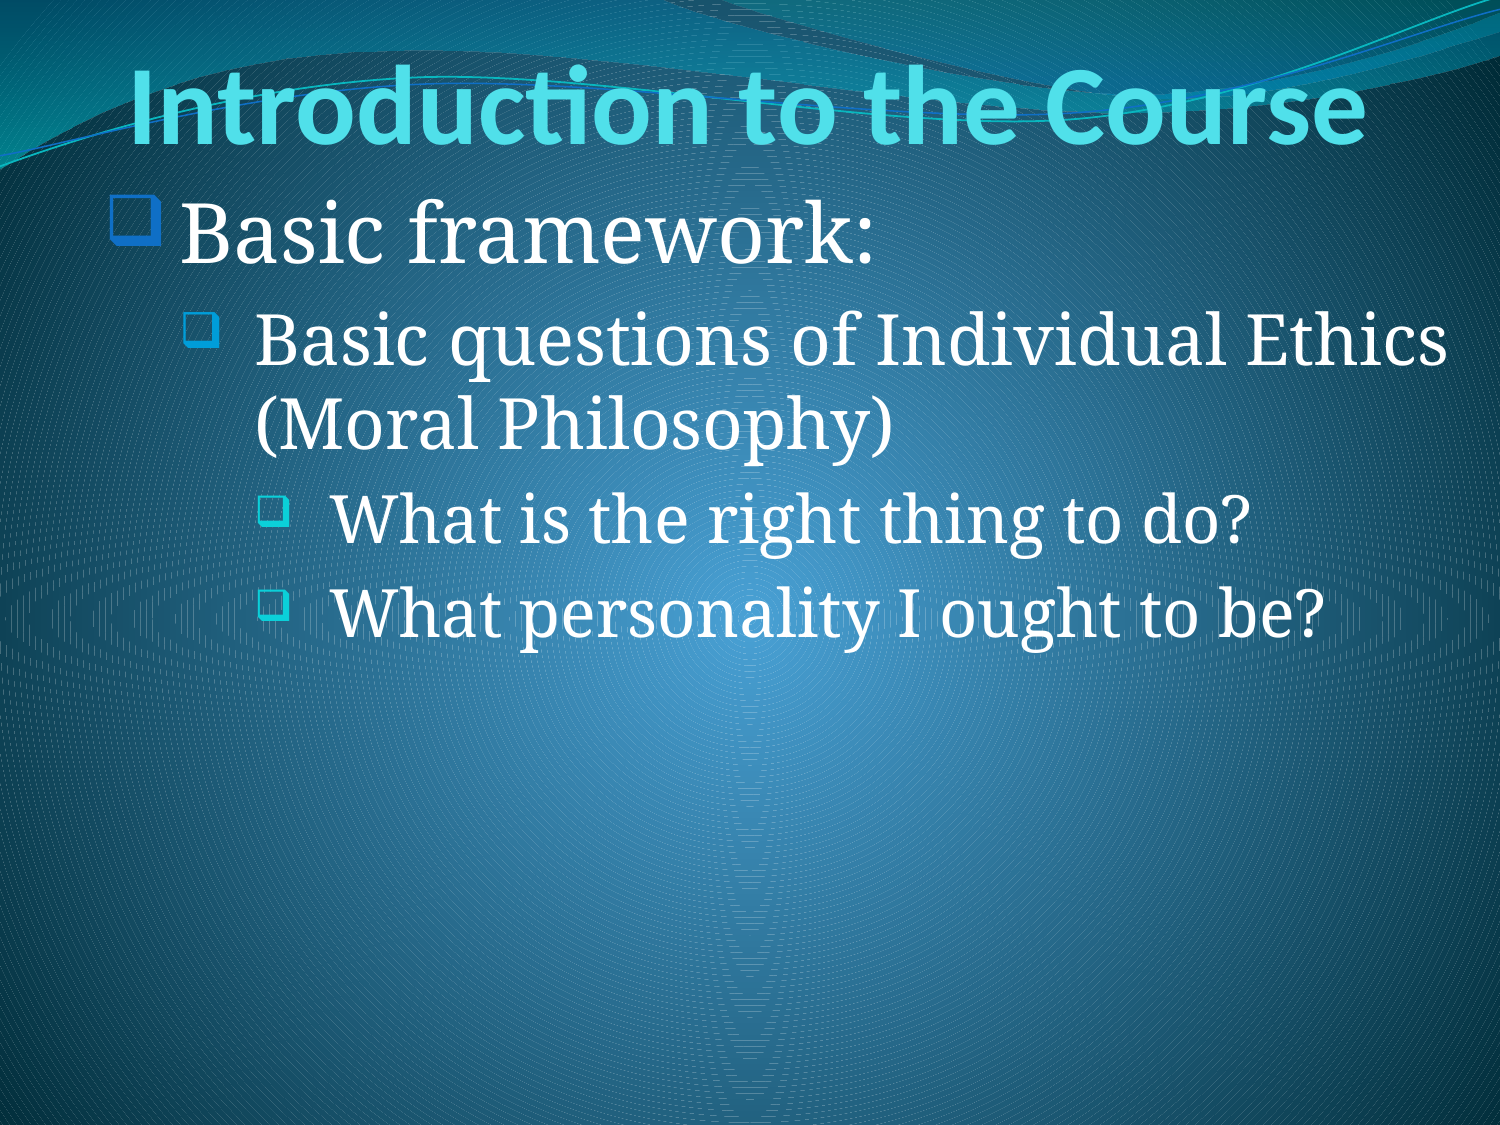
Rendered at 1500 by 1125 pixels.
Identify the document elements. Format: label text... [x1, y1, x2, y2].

title Introduction to the Course [17, 30, 1483, 168]
subtitle Basic framework: Basic questions of Individual Ethics (Moral Philosophy) What is the right thing to do? What personality I ought to be? [29, 172, 1471, 1125]
